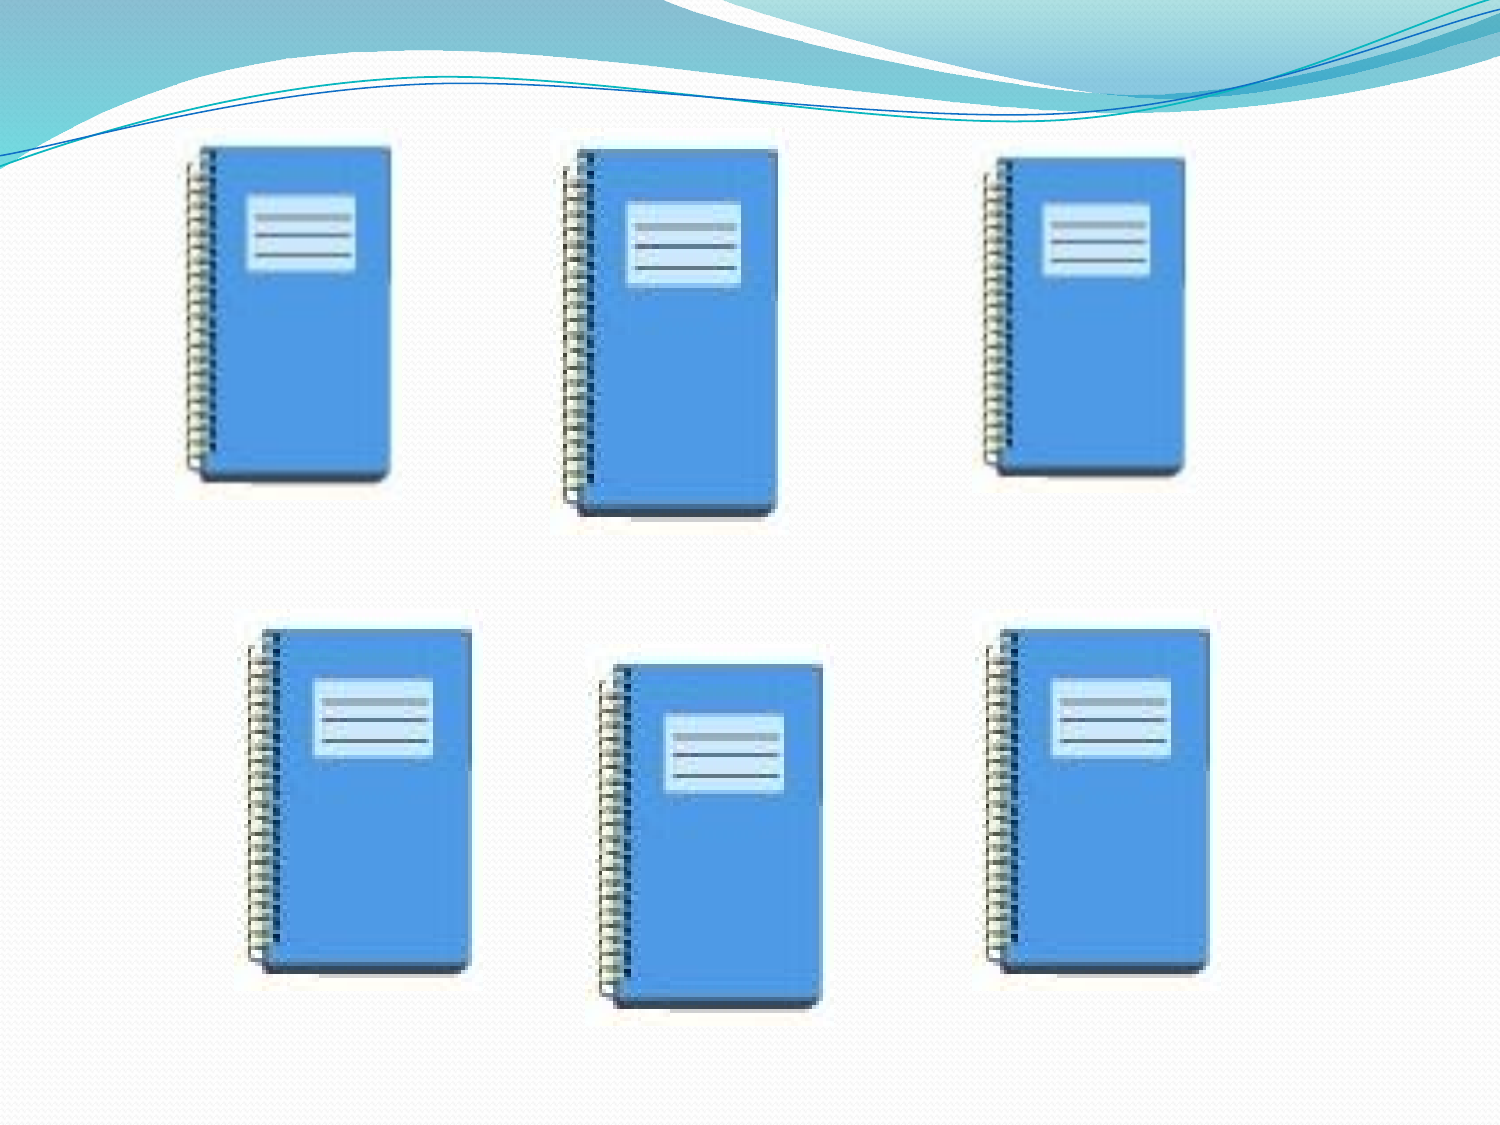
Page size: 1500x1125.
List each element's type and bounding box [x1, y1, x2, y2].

picture [175, 128, 402, 500]
picture [972, 609, 1221, 991]
picture [234, 609, 483, 991]
picture [585, 644, 835, 1026]
picture [972, 140, 1196, 493]
picture [550, 128, 789, 535]
